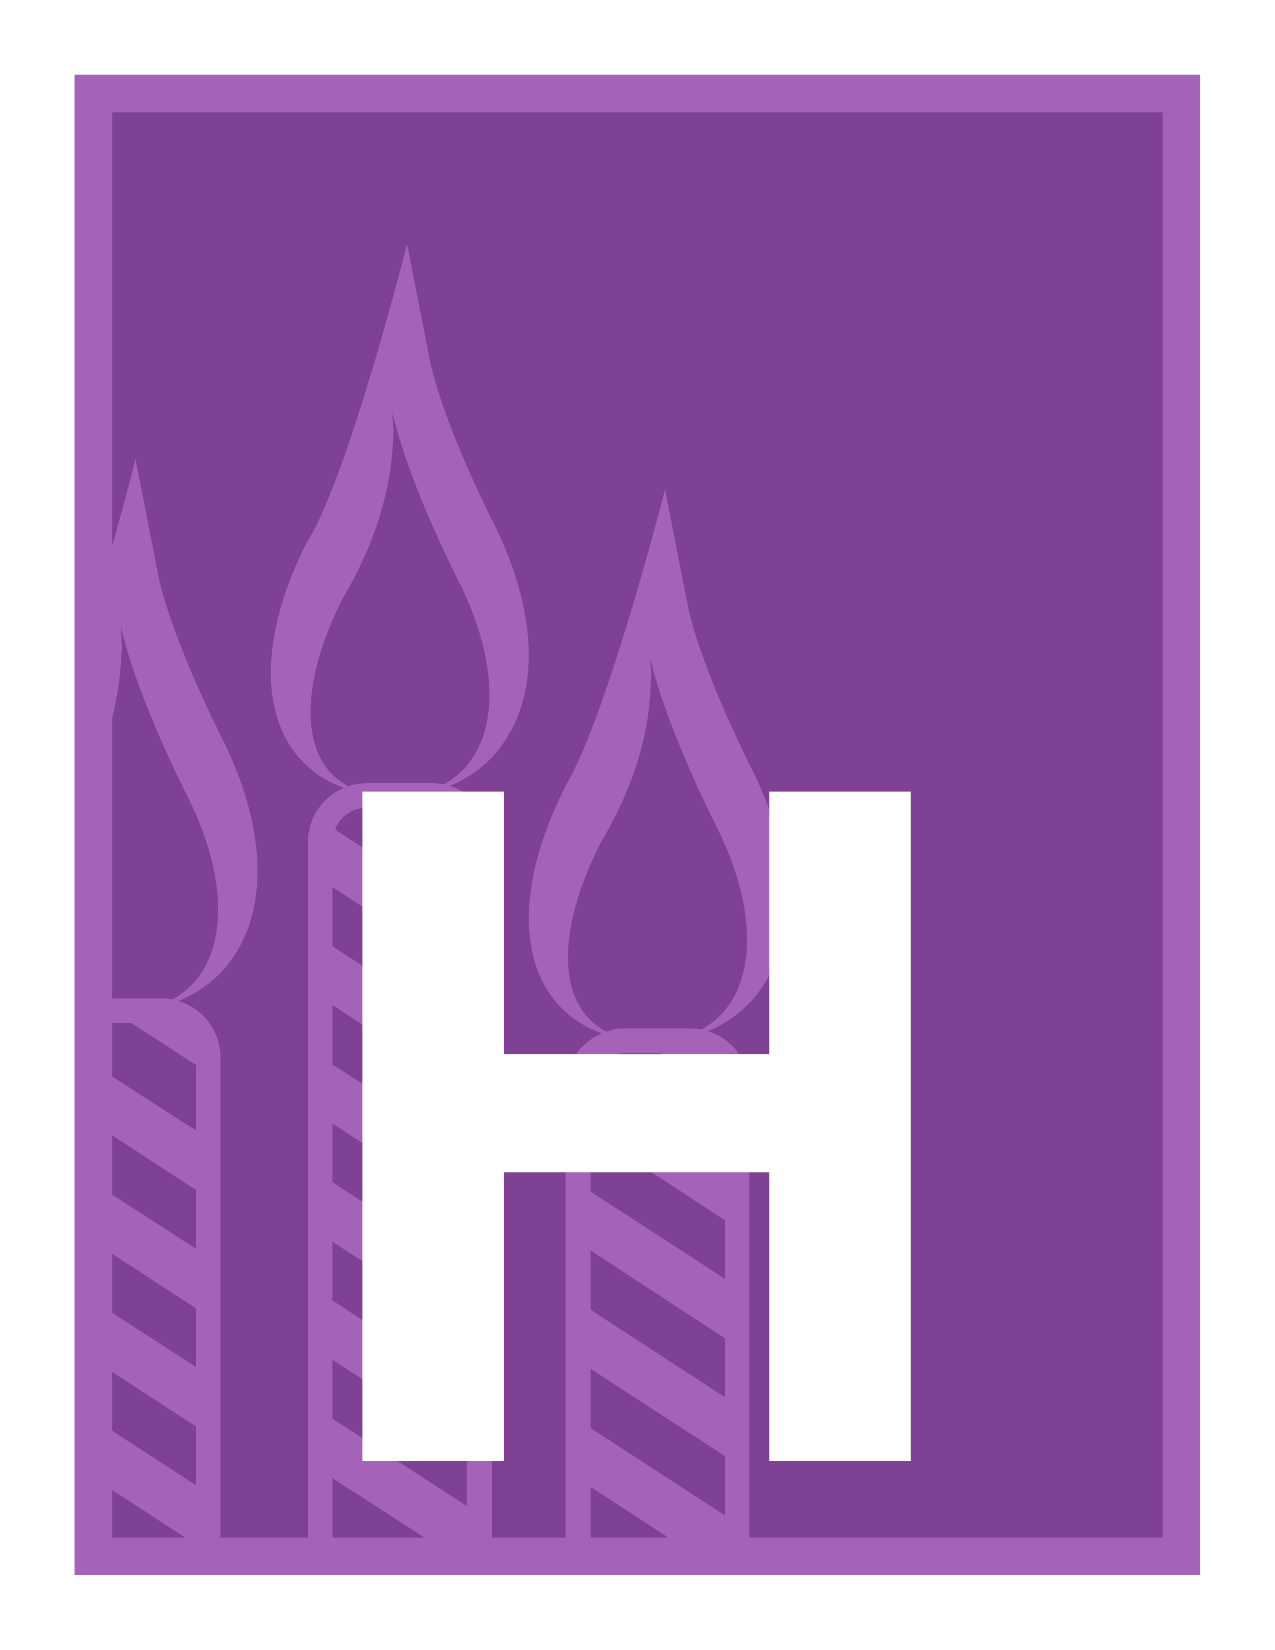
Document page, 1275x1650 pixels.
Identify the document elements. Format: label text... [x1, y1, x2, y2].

title Н [112, 564, 1163, 1609]
